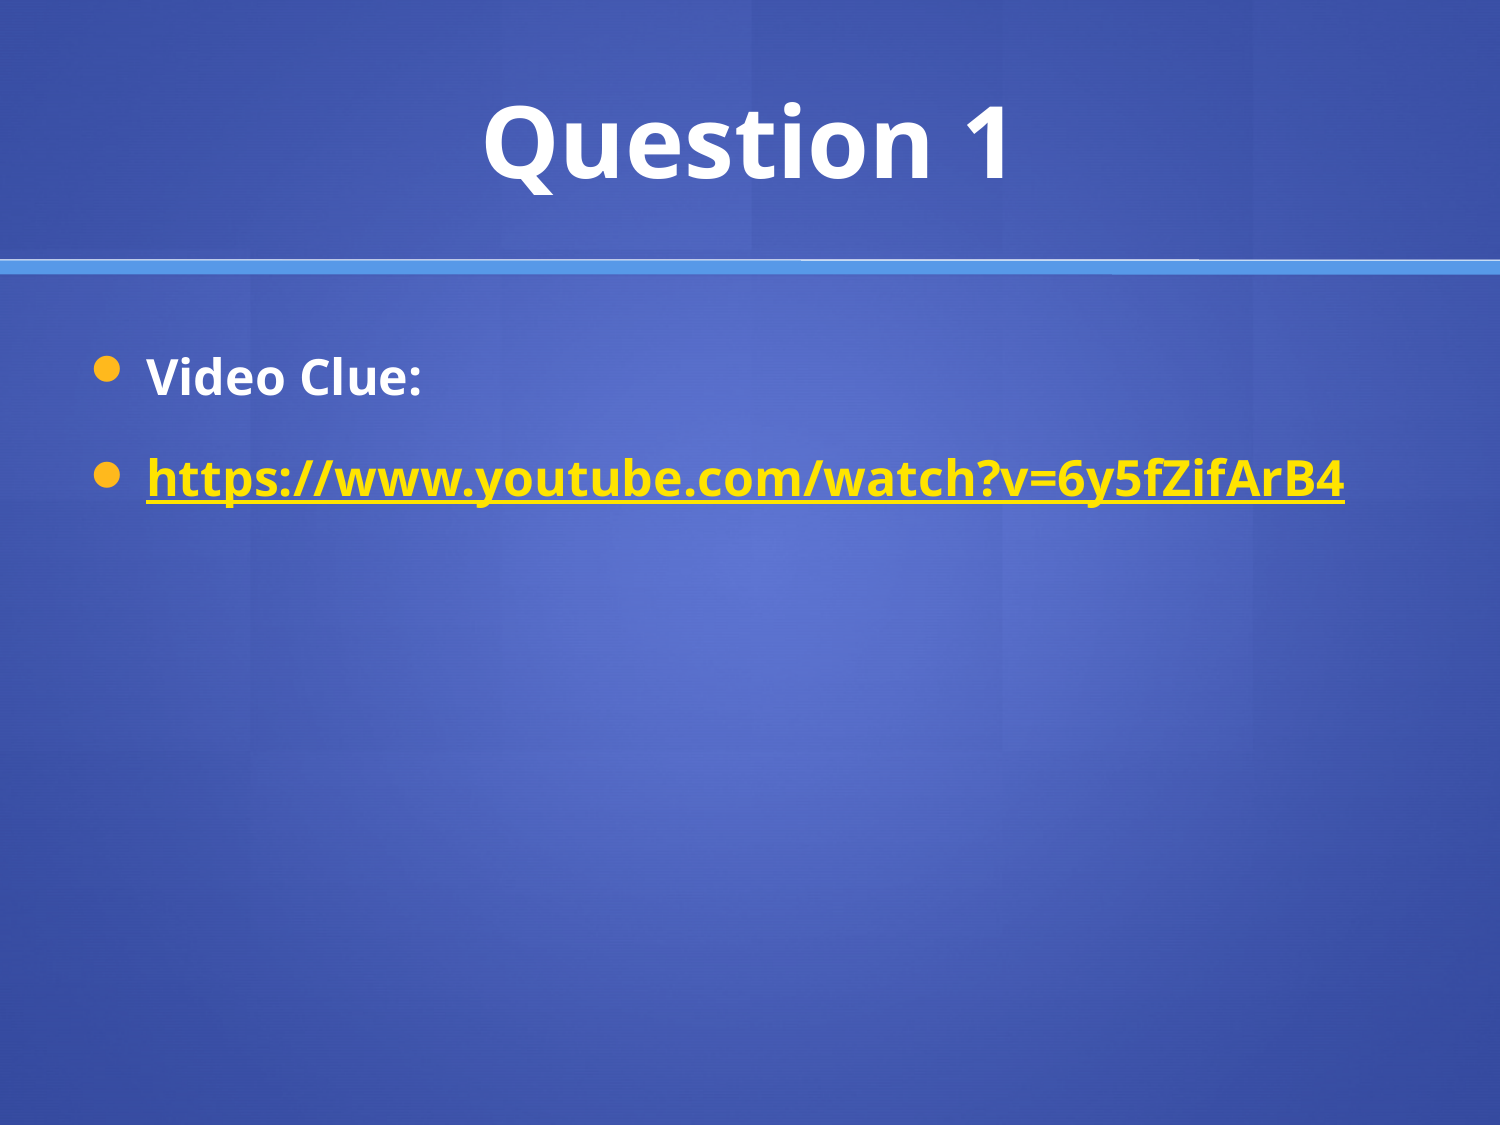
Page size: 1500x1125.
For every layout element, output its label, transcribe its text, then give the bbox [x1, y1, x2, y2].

title Question 1 [75, 45, 1425, 233]
list Video Clue: https://www.youtube.com/watch?v=6y5fZifArB4 [75, 337, 1425, 988]
